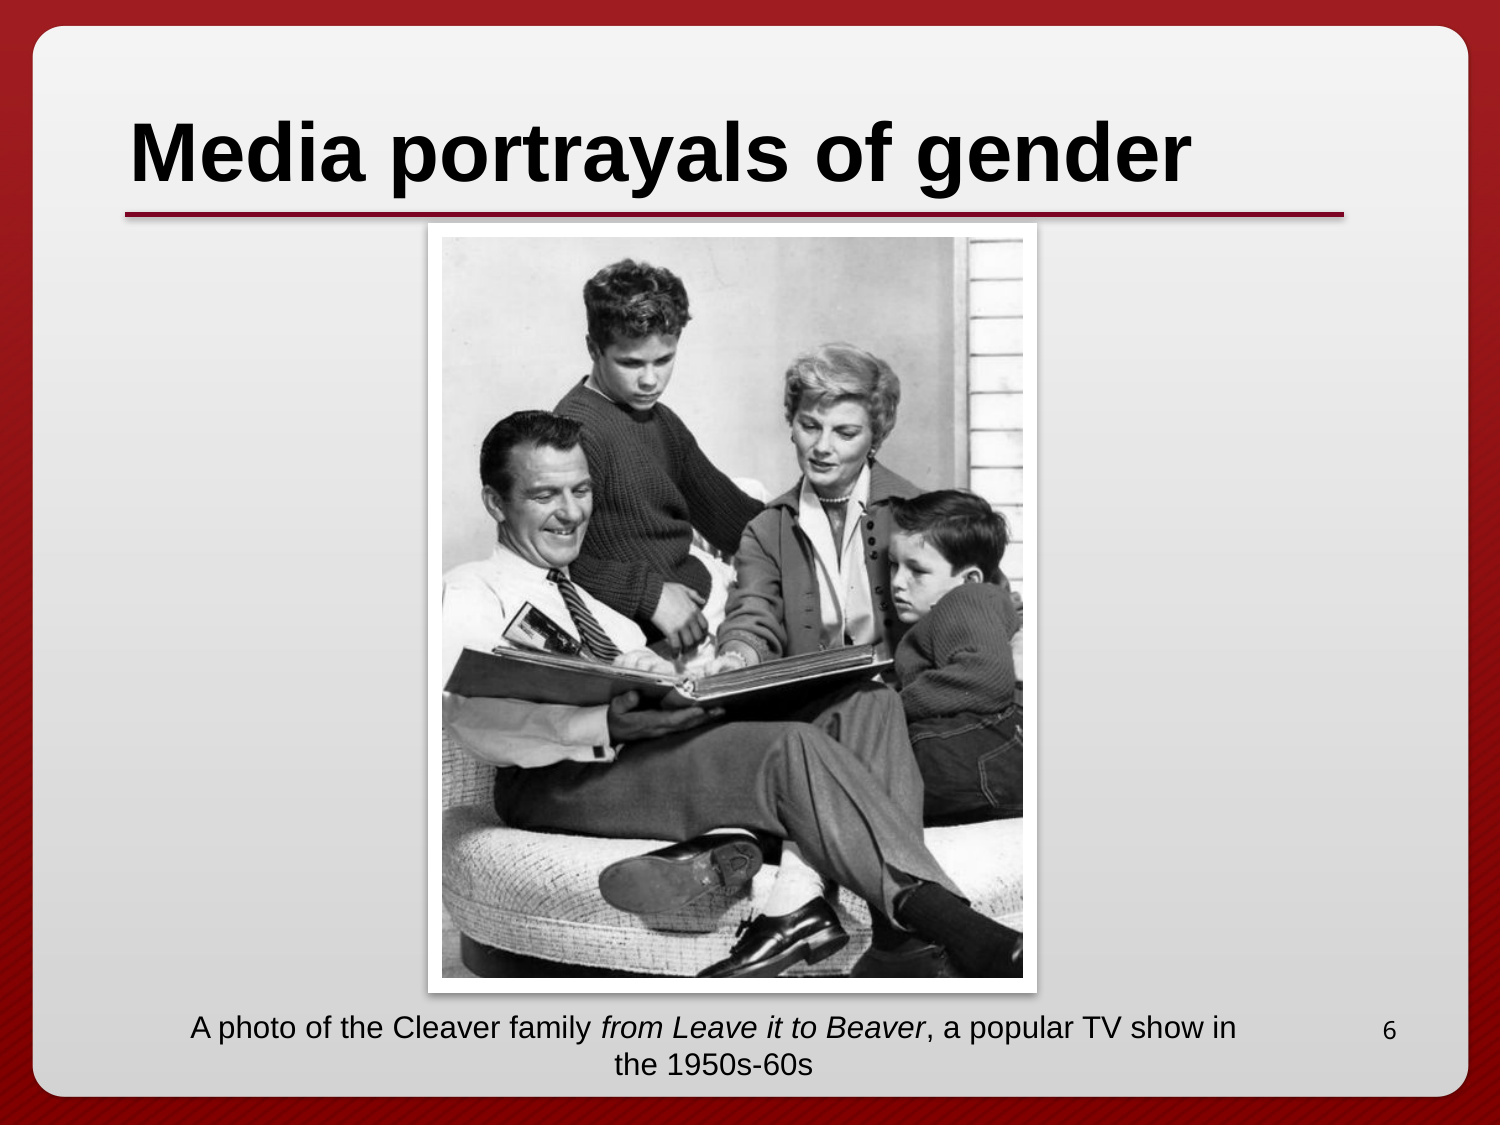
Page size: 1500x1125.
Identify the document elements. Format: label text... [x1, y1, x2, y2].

text_box A photo of the Cleaver family from Leave it to Beaver, a popular TV show in the 1950s-60s [161, 999, 1267, 1090]
picture [0, 0, 1500, 1125]
title Media portrayals of gender [115, 90, 1372, 184]
